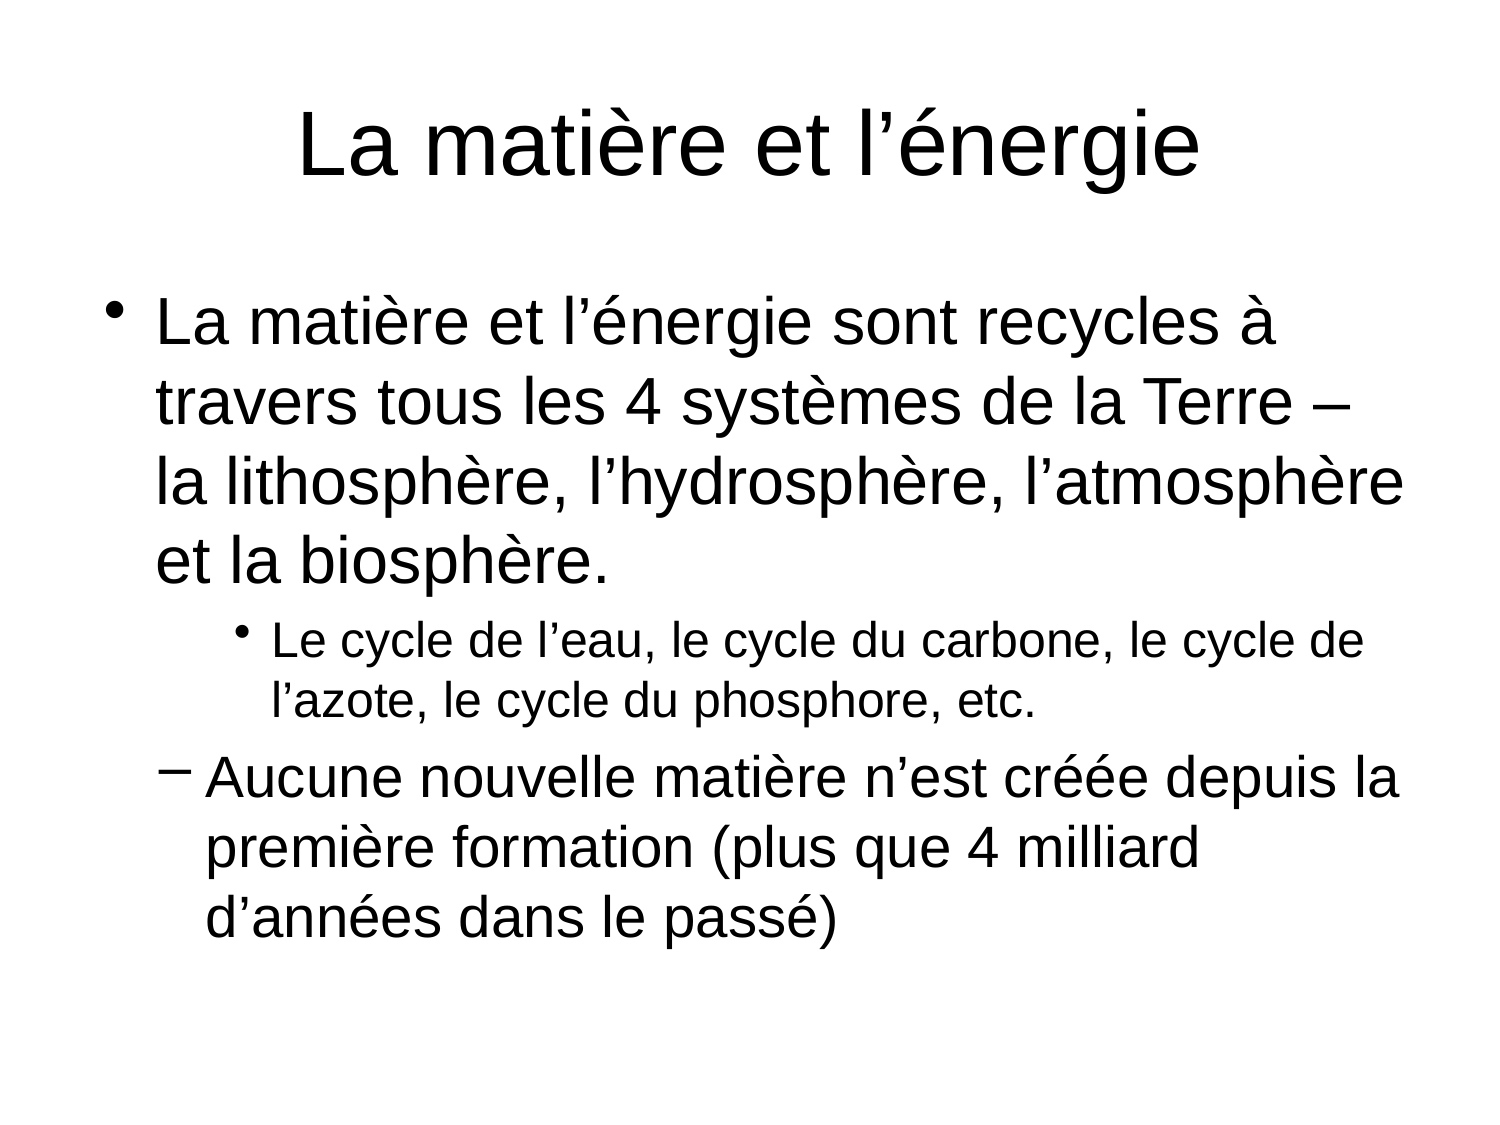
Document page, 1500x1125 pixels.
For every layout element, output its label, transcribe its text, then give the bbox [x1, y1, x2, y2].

list La matière et l’énergie sont recycles à travers tous les 4 systèmes de la Terre – la lithosphère, l’hydrosphère, l’atmosphère et la biosphère. Le cycle de l’eau, le cycle du carbone, le cycle de l’azote, le cycle du phosphore, etc. Aucune nouvelle matière n’est créée depuis la première formation (plus que 4 milliard d’années dans le passé) [75, 262, 1425, 1005]
title La matière et l’énergie [75, 45, 1425, 233]
